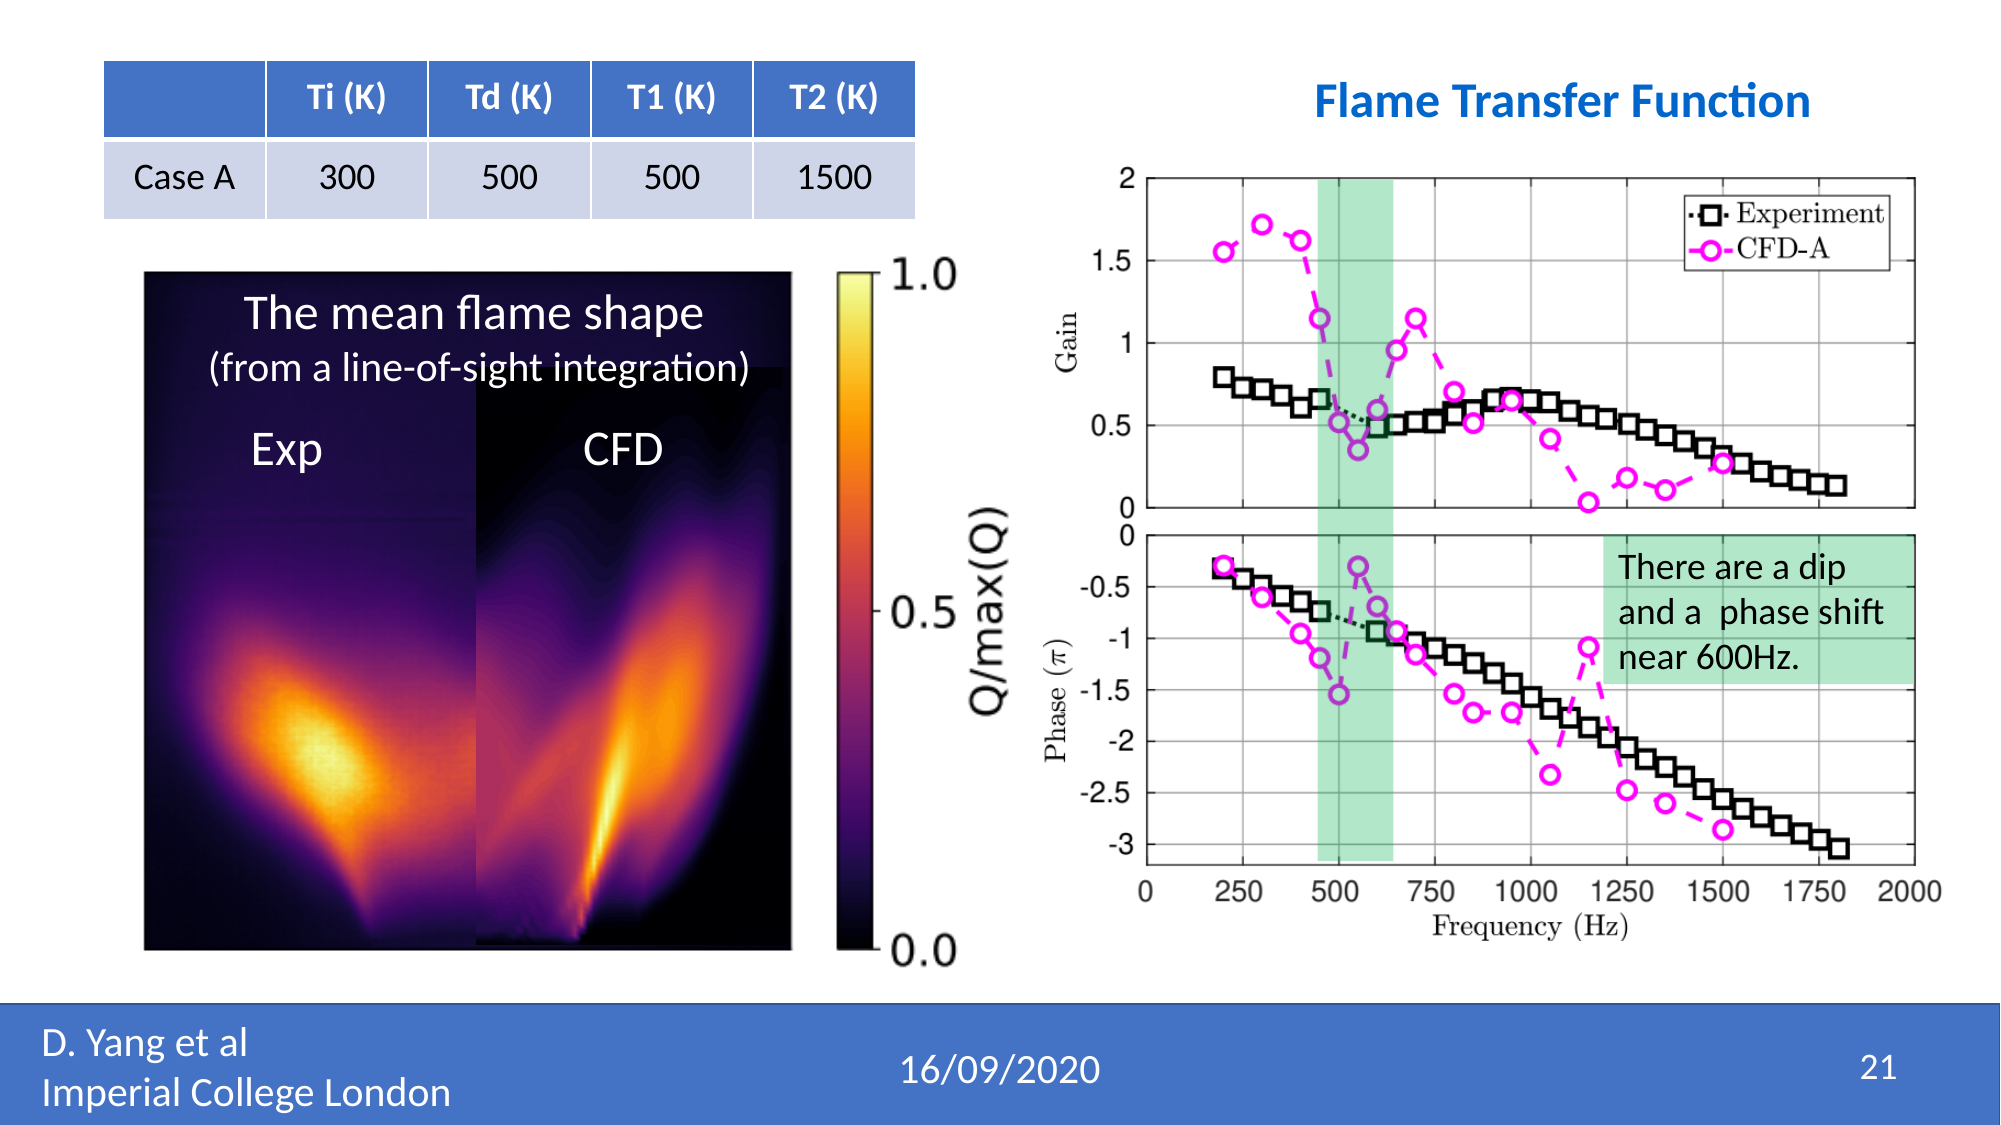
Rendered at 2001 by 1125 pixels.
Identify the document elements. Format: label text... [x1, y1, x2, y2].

table_header Td (K) [429, 61, 590, 137]
picture [1042, 165, 1950, 941]
text_box [0, 1003, 2000, 1125]
table_header Ti (K) [267, 61, 427, 137]
table_cell 500 [429, 142, 590, 219]
text_box 16/09/2020 [848, 1034, 1151, 1100]
table_header T2 (K) [754, 61, 915, 137]
text_box D. Yang et al Imperial College London [26, 1007, 489, 1122]
text_box Flame Transfer Function [1218, 60, 1908, 151]
table_cell 1500 [754, 142, 915, 219]
text_box 21 [1807, 1034, 1950, 1095]
table_cell Case A [104, 142, 265, 219]
table_cell 500 [592, 142, 752, 219]
table_cell 300 [267, 142, 427, 219]
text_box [128, 239, 1026, 989]
table_header [104, 61, 265, 137]
table_header T1 (K) [592, 61, 752, 137]
